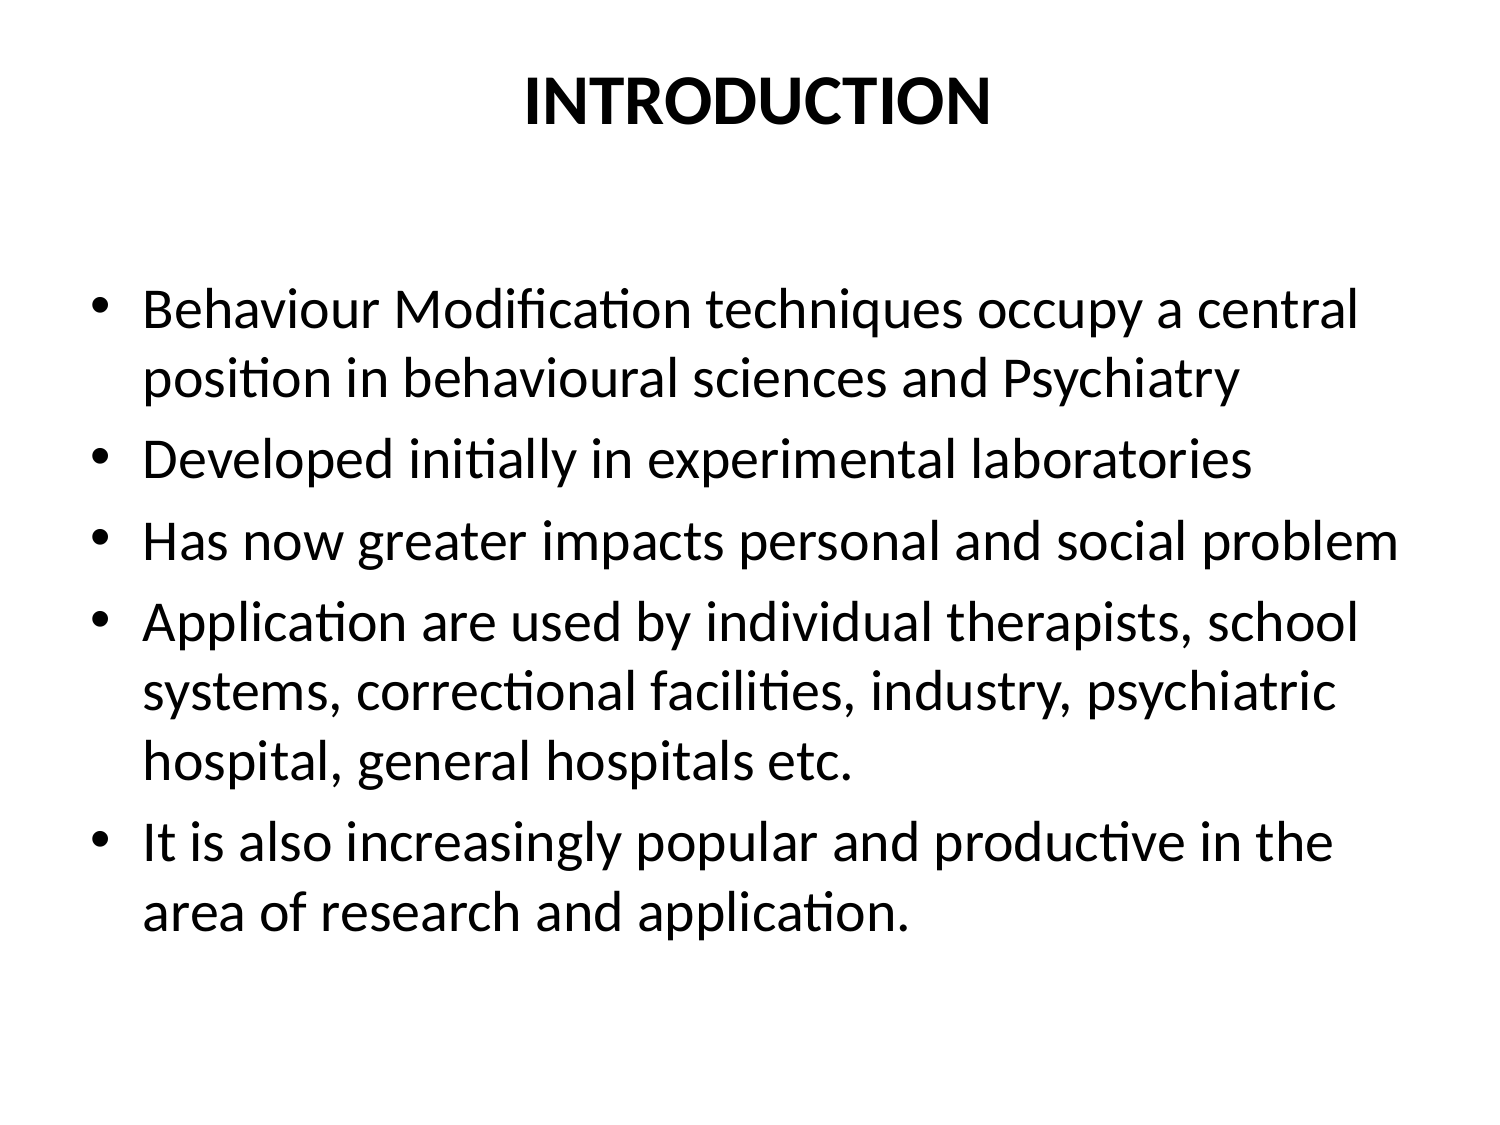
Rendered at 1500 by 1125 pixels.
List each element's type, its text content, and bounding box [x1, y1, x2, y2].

title INTRODUCTION [75, 45, 1425, 233]
list Behaviour Modification techniques occupy a central position in behavioural sciences and Psychiatry Developed initially in experimental laboratories Has now greater impacts personal and social problem Application are used by individual therapists, school systems, correctional facilities, industry, psychiatric hospital, general hospitals etc. It is also increasingly popular and productive in the area of research and application. [75, 262, 1425, 1005]
